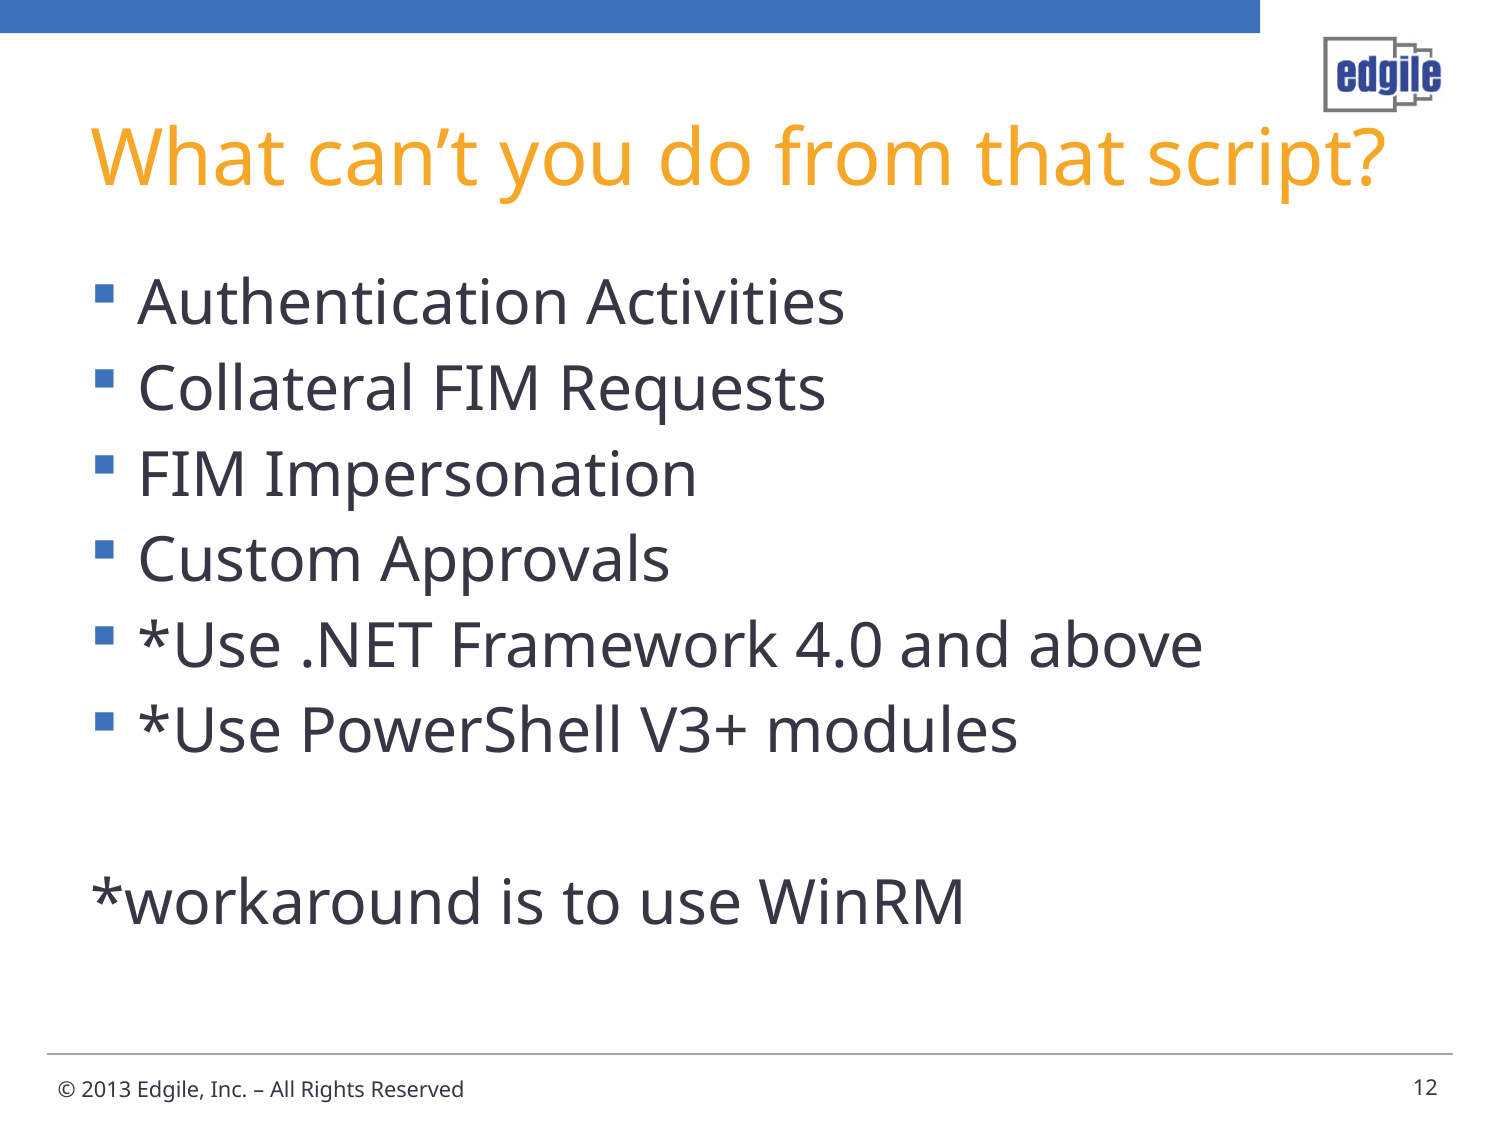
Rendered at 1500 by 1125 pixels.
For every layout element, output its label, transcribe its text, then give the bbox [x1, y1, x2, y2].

slide_number 12 [1348, 1066, 1453, 1110]
picture [1319, 33, 1446, 116]
list Authentication Activities Collateral FIM Requests FIM Impersonation Custom Approvals *Use .NET Framework 4.0 and above *Use PowerShell V3+ modules *workaround is to use WinRM [75, 262, 1425, 1004]
title What can’t you do from that script? [75, 108, 1425, 211]
